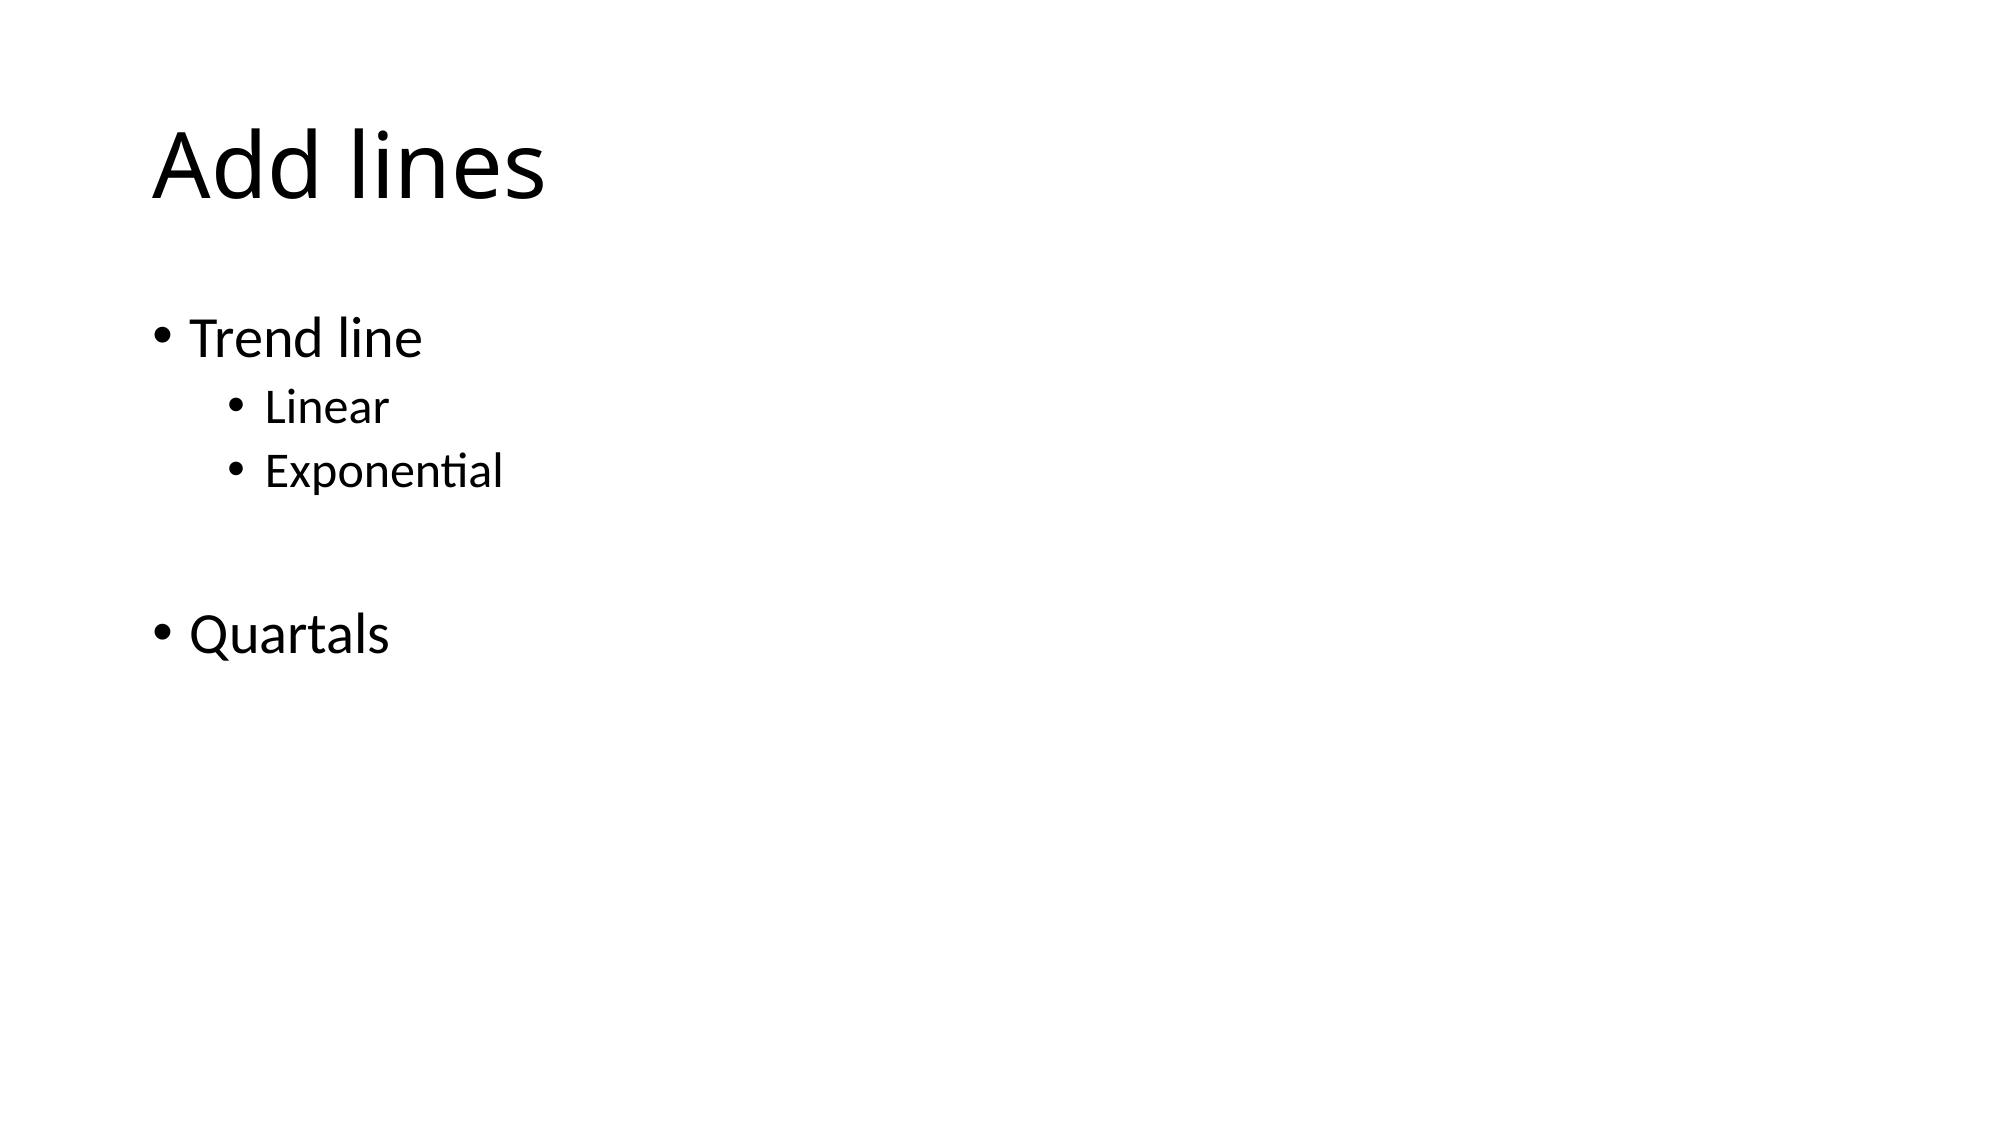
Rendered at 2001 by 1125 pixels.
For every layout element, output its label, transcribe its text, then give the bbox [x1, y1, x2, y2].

list Trend line Linear Exponential Quartals [137, 299, 1863, 1014]
title Add lines [137, 59, 1863, 278]
